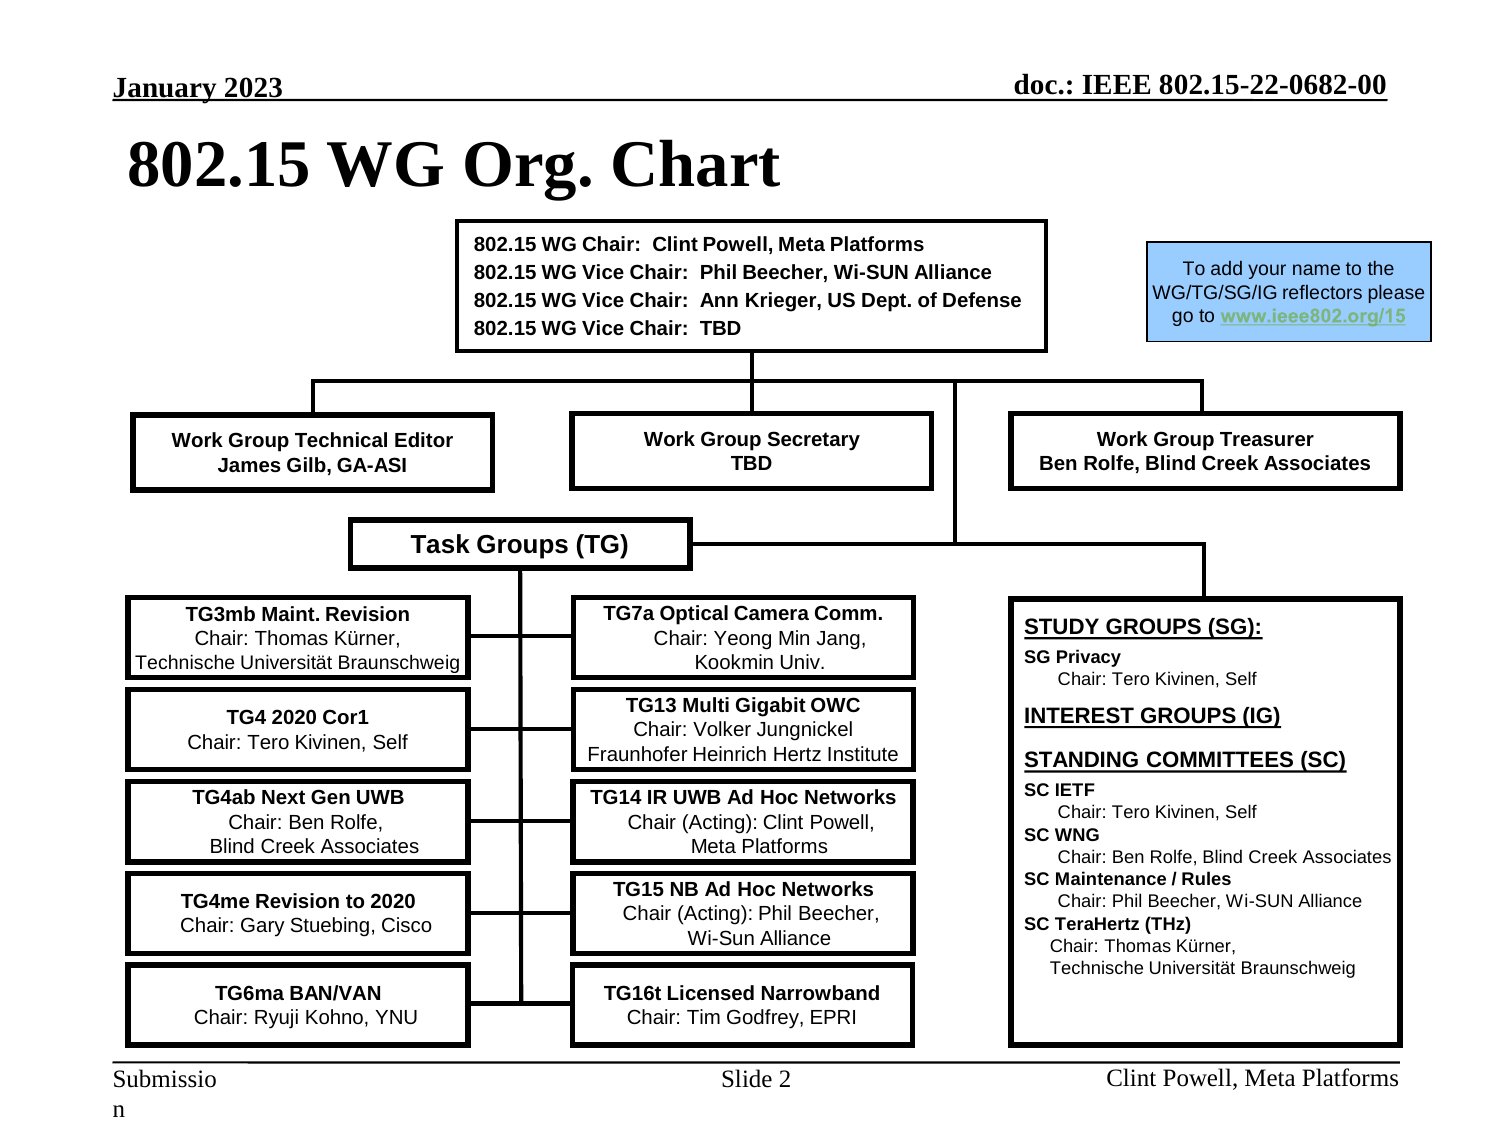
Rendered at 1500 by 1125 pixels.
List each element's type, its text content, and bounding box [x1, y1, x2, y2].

picture [122, 218, 1438, 1048]
text_box 802.15 WG Org. Chart [112, 97, 1438, 222]
slide_number Slide 2 [712, 1062, 800, 1093]
